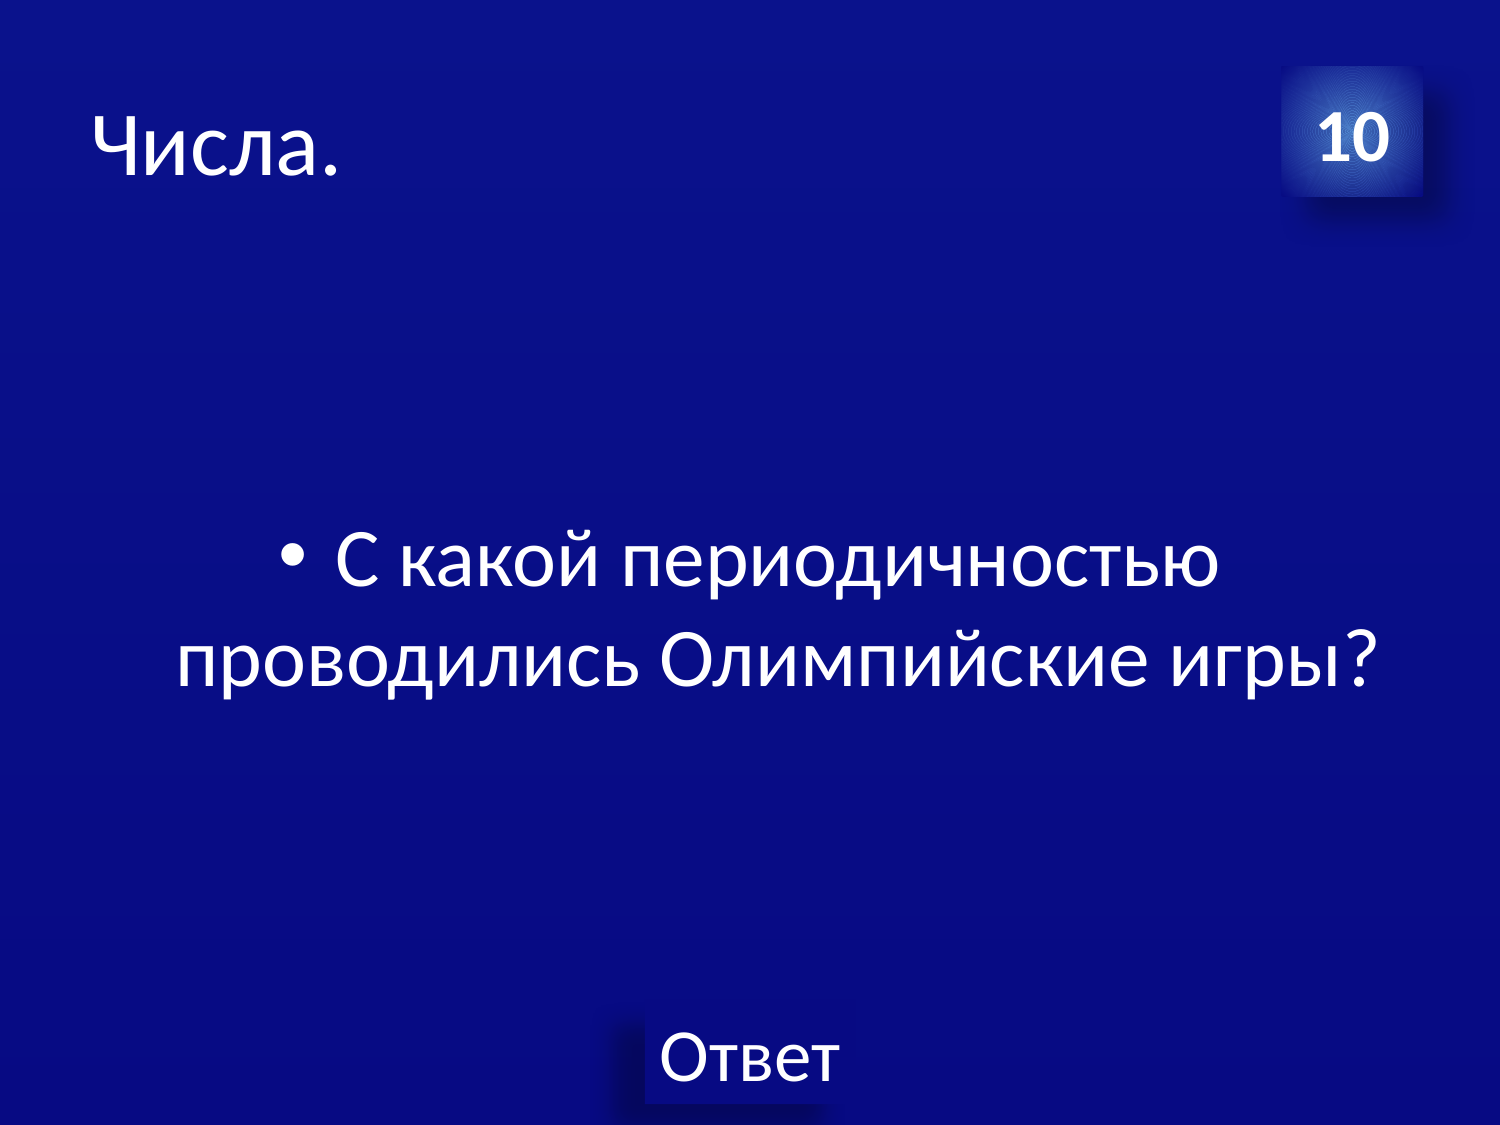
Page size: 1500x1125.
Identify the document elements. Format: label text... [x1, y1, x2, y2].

list С какой периодичностью проводились Олимпийские игры? [75, 262, 1425, 1000]
text_box 10 [1279, 64, 1425, 198]
title Числа. [75, 45, 1258, 233]
